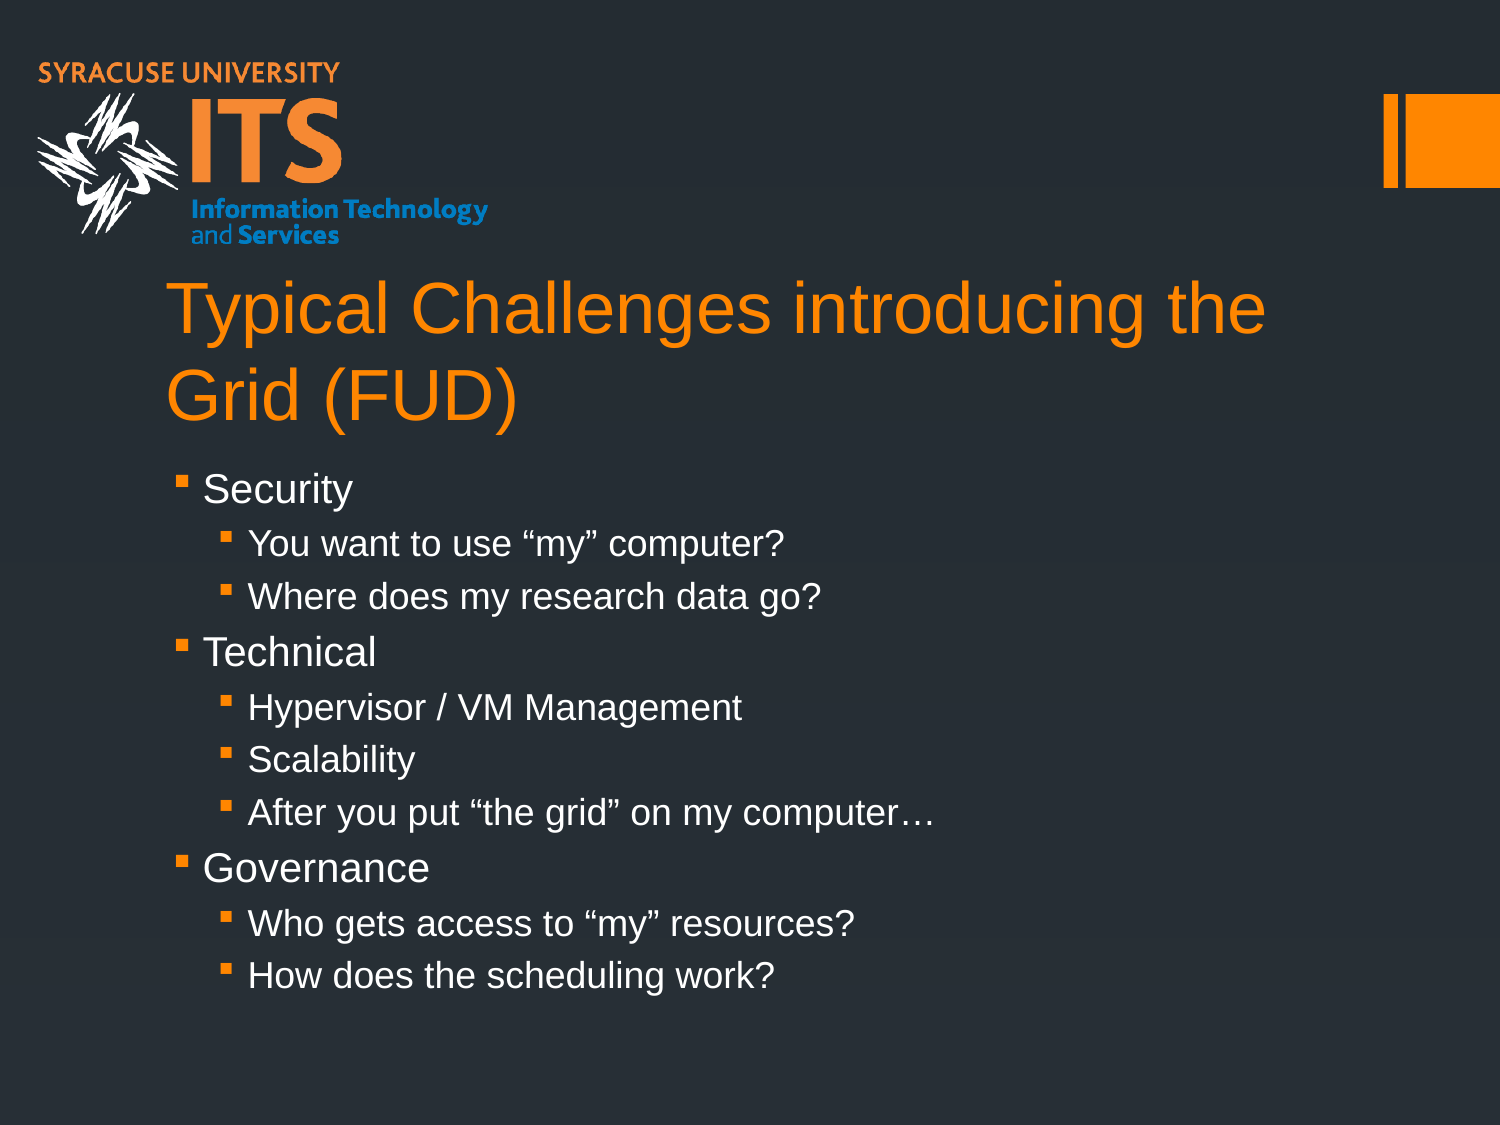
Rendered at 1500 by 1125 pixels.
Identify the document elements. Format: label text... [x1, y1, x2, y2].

list Security You want to use “my” computer? Where does my research data go? Technical Hypervisor / VM Management Scalability After you put “the grid” on my computer… Governance Who gets access to “my” resources? How does the scheduling work? [150, 454, 1350, 1035]
title Typical Challenges introducing the Grid (FUD) [150, 253, 1350, 443]
picture [36, 61, 488, 245]
